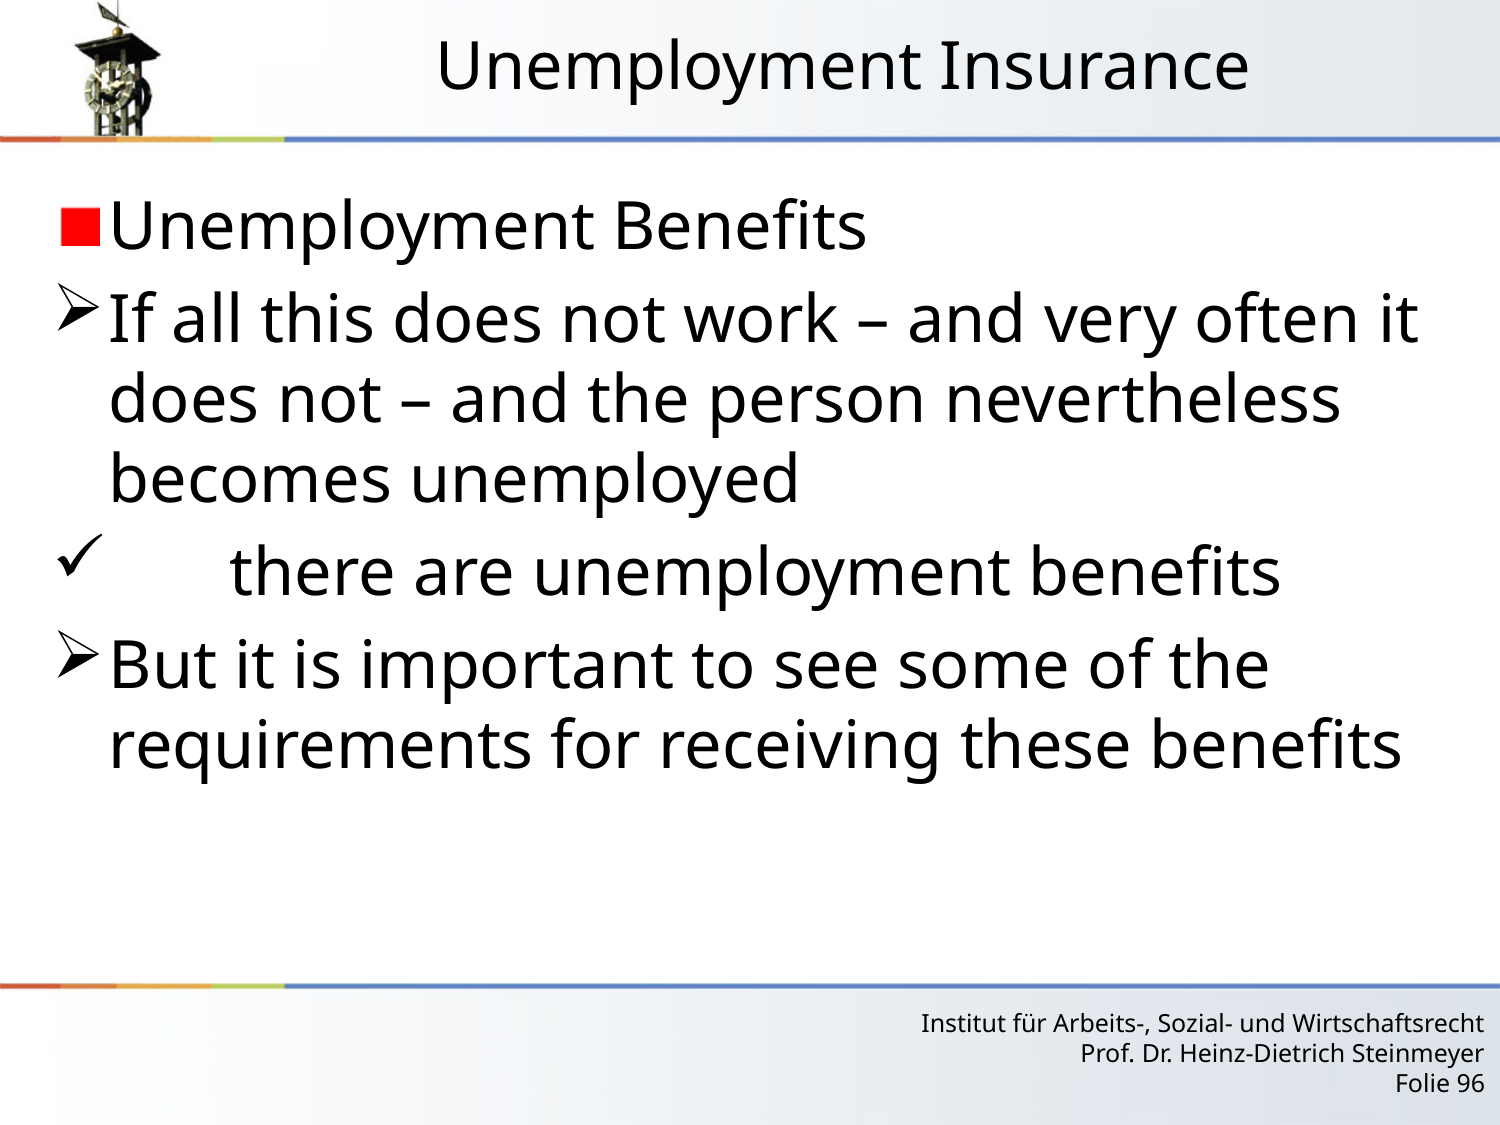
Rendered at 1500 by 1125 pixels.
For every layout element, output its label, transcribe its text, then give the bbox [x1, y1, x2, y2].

list Unemployment Benefits If all this does not work – and very often it does not – and the person nevertheless becomes unemployed there are unemployment benefits But it is important to see some of the requirements for receiving these benefits [37, 174, 1463, 975]
picture [0, 0, 1500, 150]
picture [0, 974, 1500, 1125]
title Unemployment Insurance [212, 0, 1475, 125]
picture [52, 199, 100, 246]
